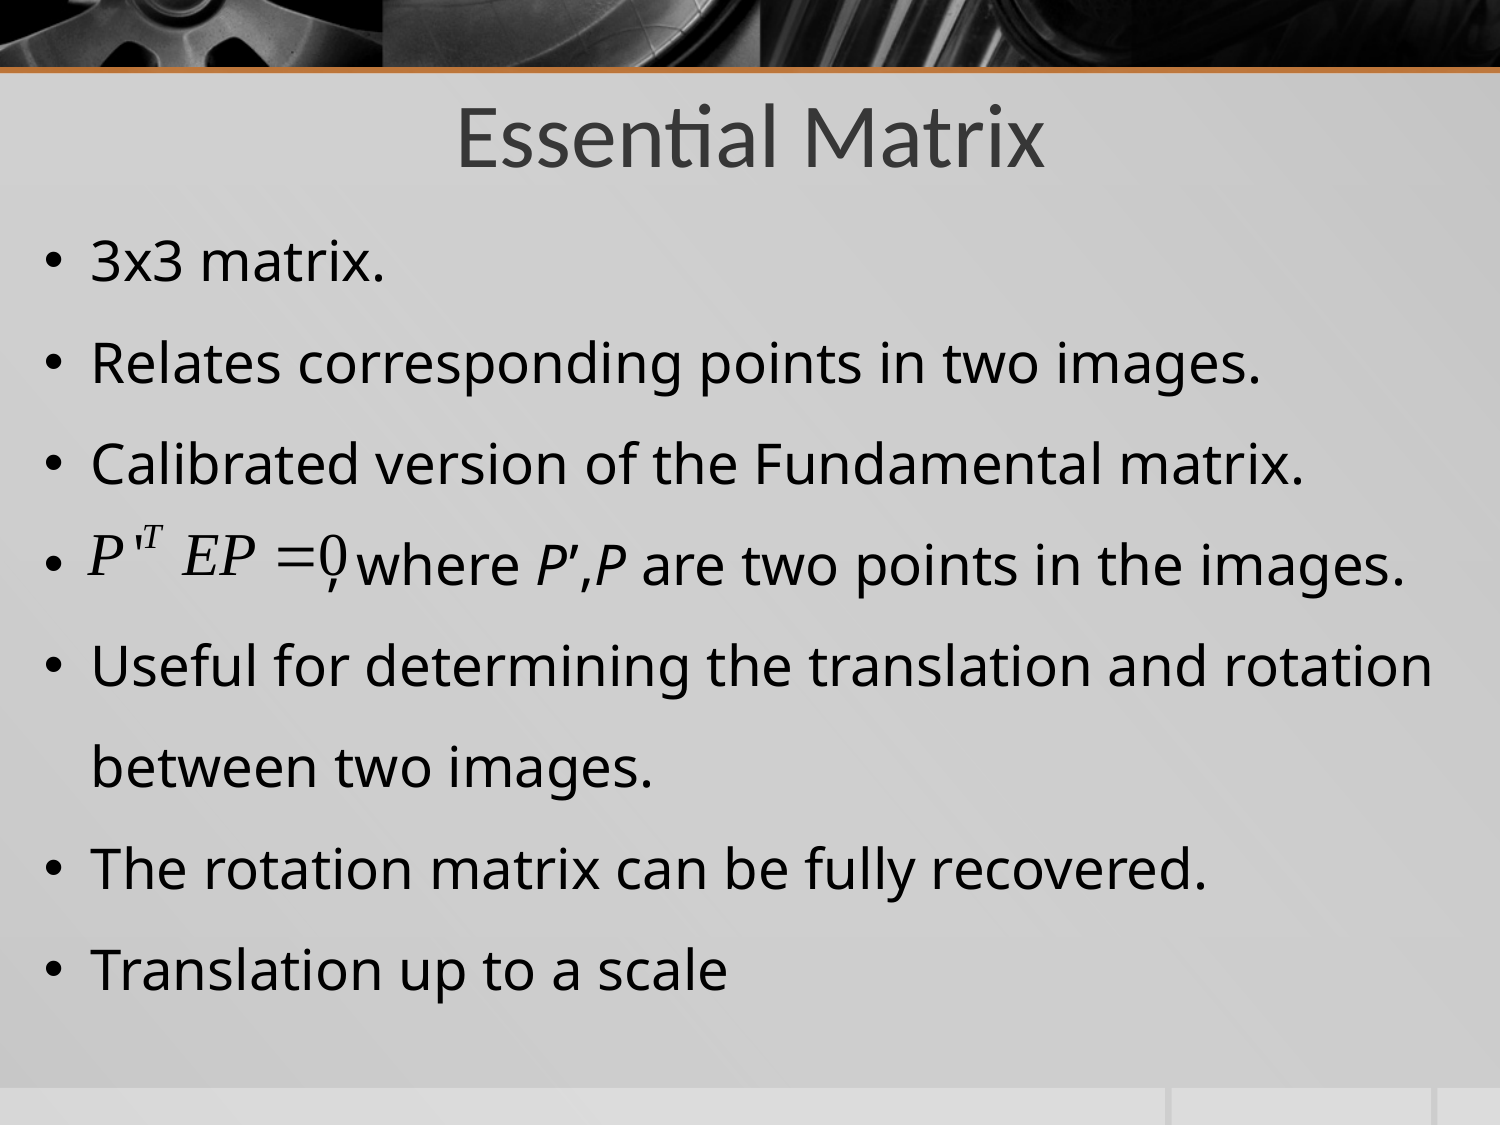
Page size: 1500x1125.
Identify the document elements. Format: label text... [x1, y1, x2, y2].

text_box Essential Matrix [0, 68, 1500, 194]
text_box 3x3 matrix. Relates corresponding points in two images. Calibrated version of the Fundamental matrix. , where P ’,P are two points in the images. Useful for determining the translation and rotation between two images. The rotation matrix can be fully recovered. Translation up to a scale [29, 184, 1500, 1009]
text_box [76, 509, 361, 591]
picture [0, 0, 1500, 67]
